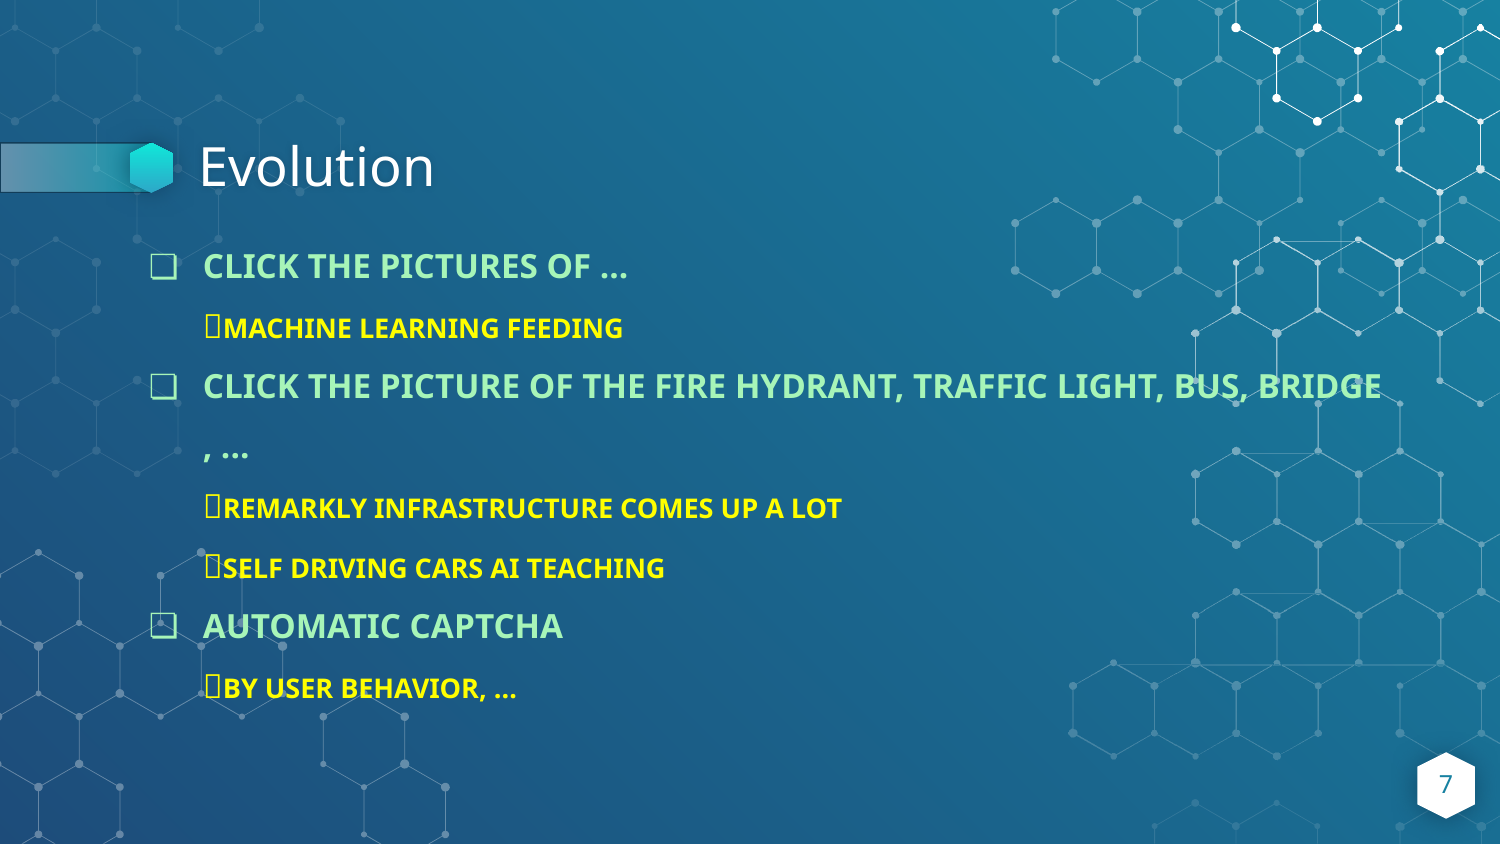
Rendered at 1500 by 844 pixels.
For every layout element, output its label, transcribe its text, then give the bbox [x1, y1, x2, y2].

title Evolution [198, 140, 1500, 198]
text_box CLICK THE PICTURES OF … 🎯MACHINE LEARNING FEEDING CLICK THE PICTURE OF THE FIRE HYDRANT, TRAFFIC LIGHT, BUS, BRIDGE , ... 🎯REMARKLY INFRASTRUCTURE COMES UP A LOT 🎯SELF DRIVING CARS AI TEACHING AUTOMATIC CAPTCHA 🎯BY USER BEHAVIOR, … [112, 170, 1399, 780]
slide_number ‹#› [1417, 752, 1475, 819]
